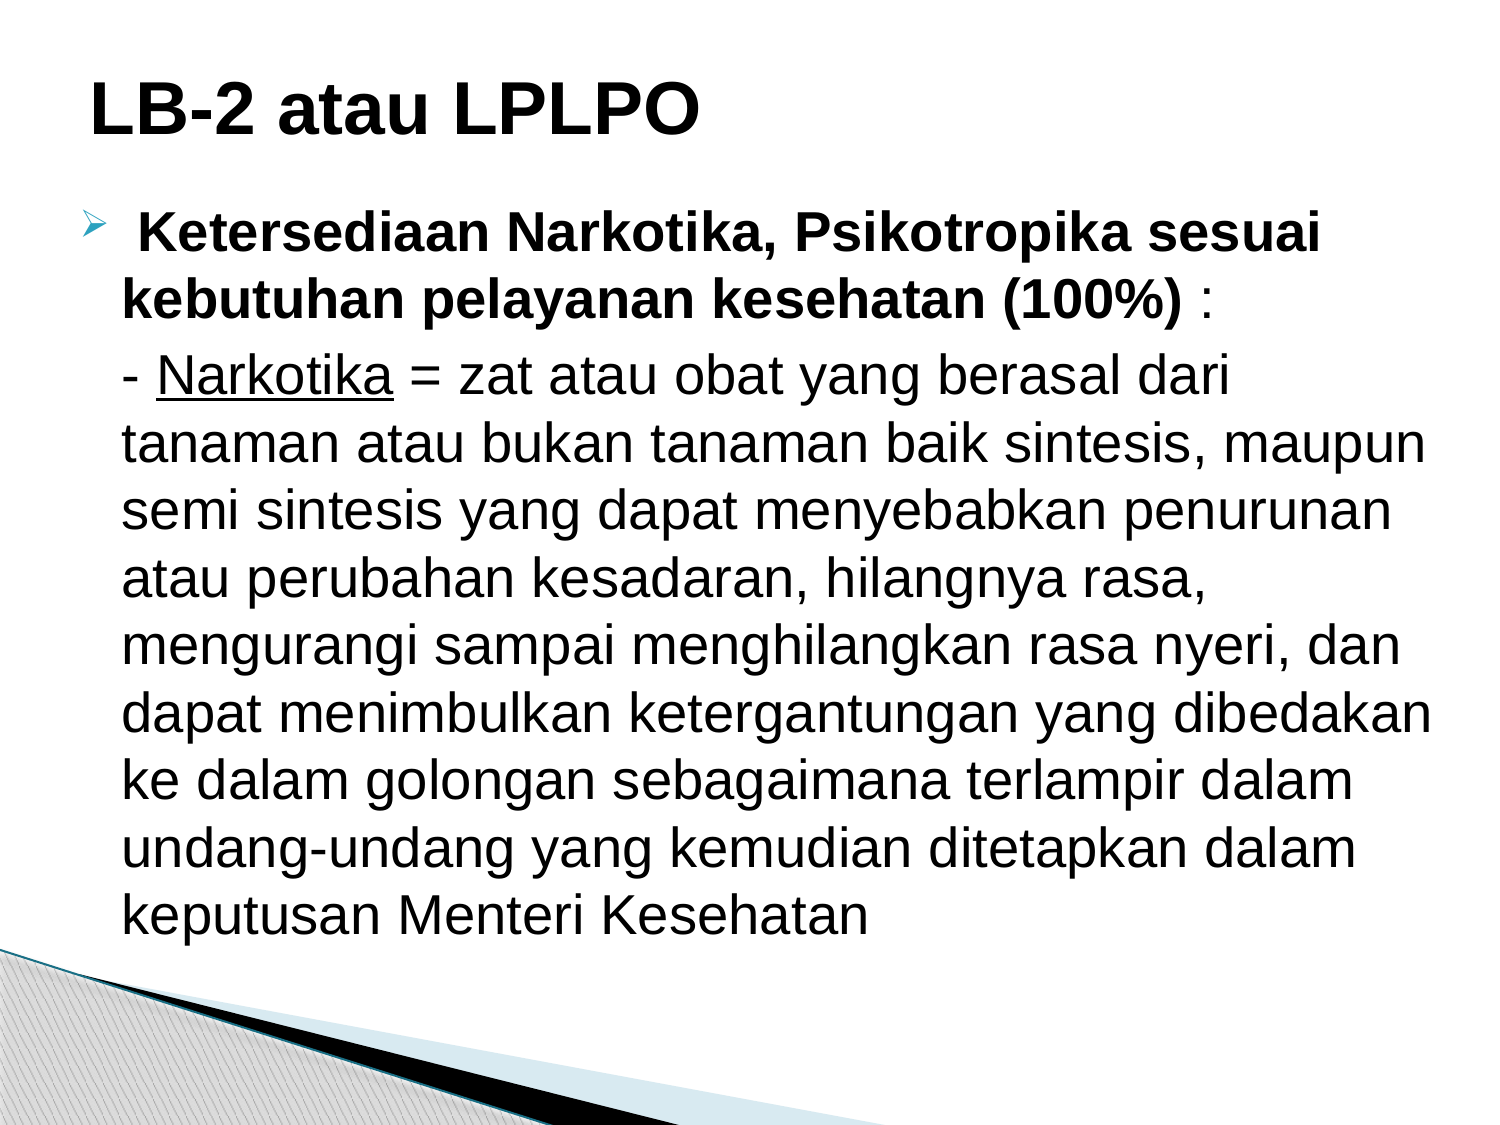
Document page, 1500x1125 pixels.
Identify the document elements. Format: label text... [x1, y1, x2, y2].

list Ketersediaan Narkotika, Psikotropika sesuai kebutuhan pelayanan kesehatan (100%) : - Narkotika = zat atau obat yang berasal dari tanaman atau bukan tanaman baik sintesis, maupun semi sintesis yang dapat menyebabkan penurunan atau perubahan kesadaran, hilangnya rasa, mengurangi sampai menghilangkan rasa nyeri, dan dapat menimbulkan ketergantungan yang dibedakan ke dalam golongan sebagaimana terlampir dalam undang-undang yang kemudian ditetapkan dalam keputusan Menteri Kesehatan [46, 187, 1454, 1079]
title LB-2 atau LPLPO [75, 45, 1425, 164]
